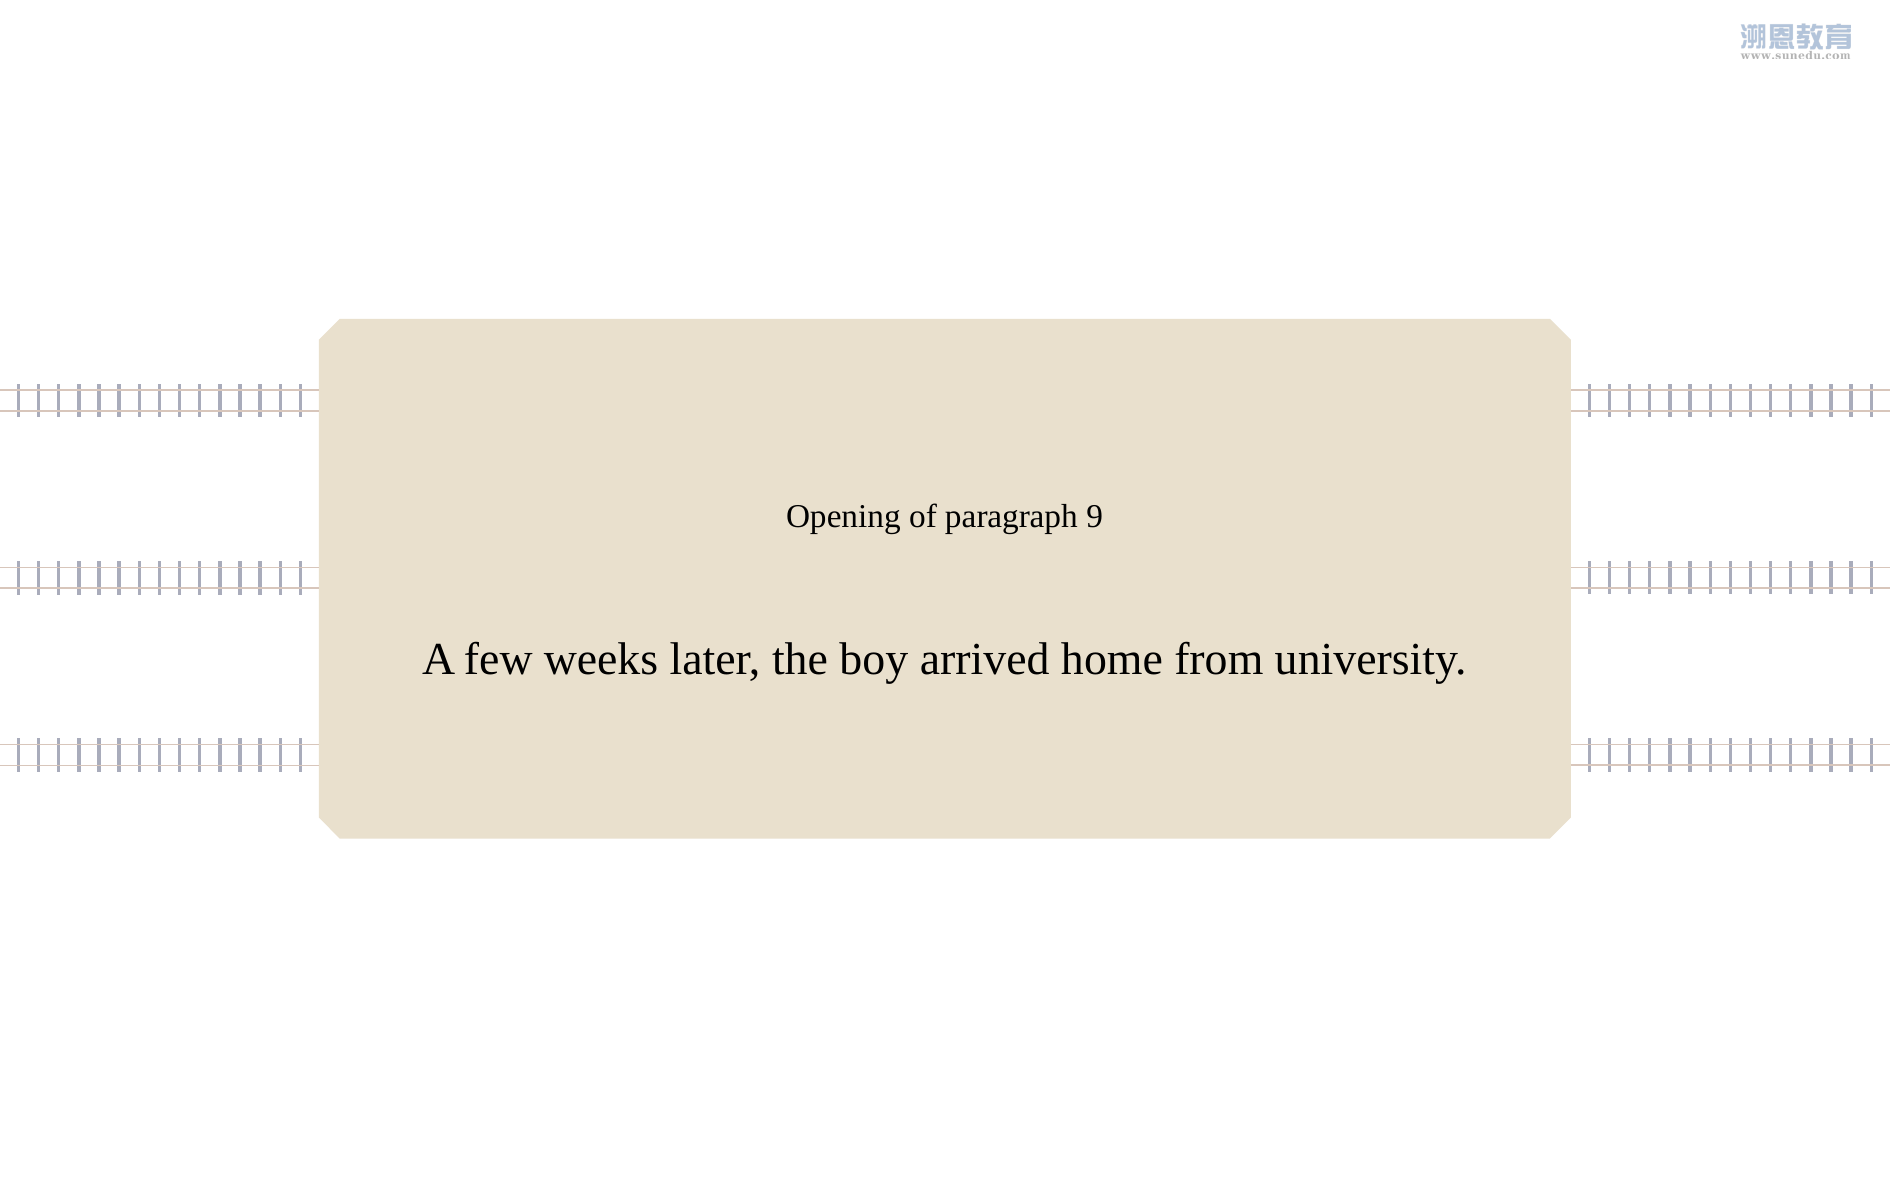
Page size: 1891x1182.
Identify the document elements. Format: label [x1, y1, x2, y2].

text_box [0, 318, 1890, 839]
picture [1740, 23, 1851, 59]
